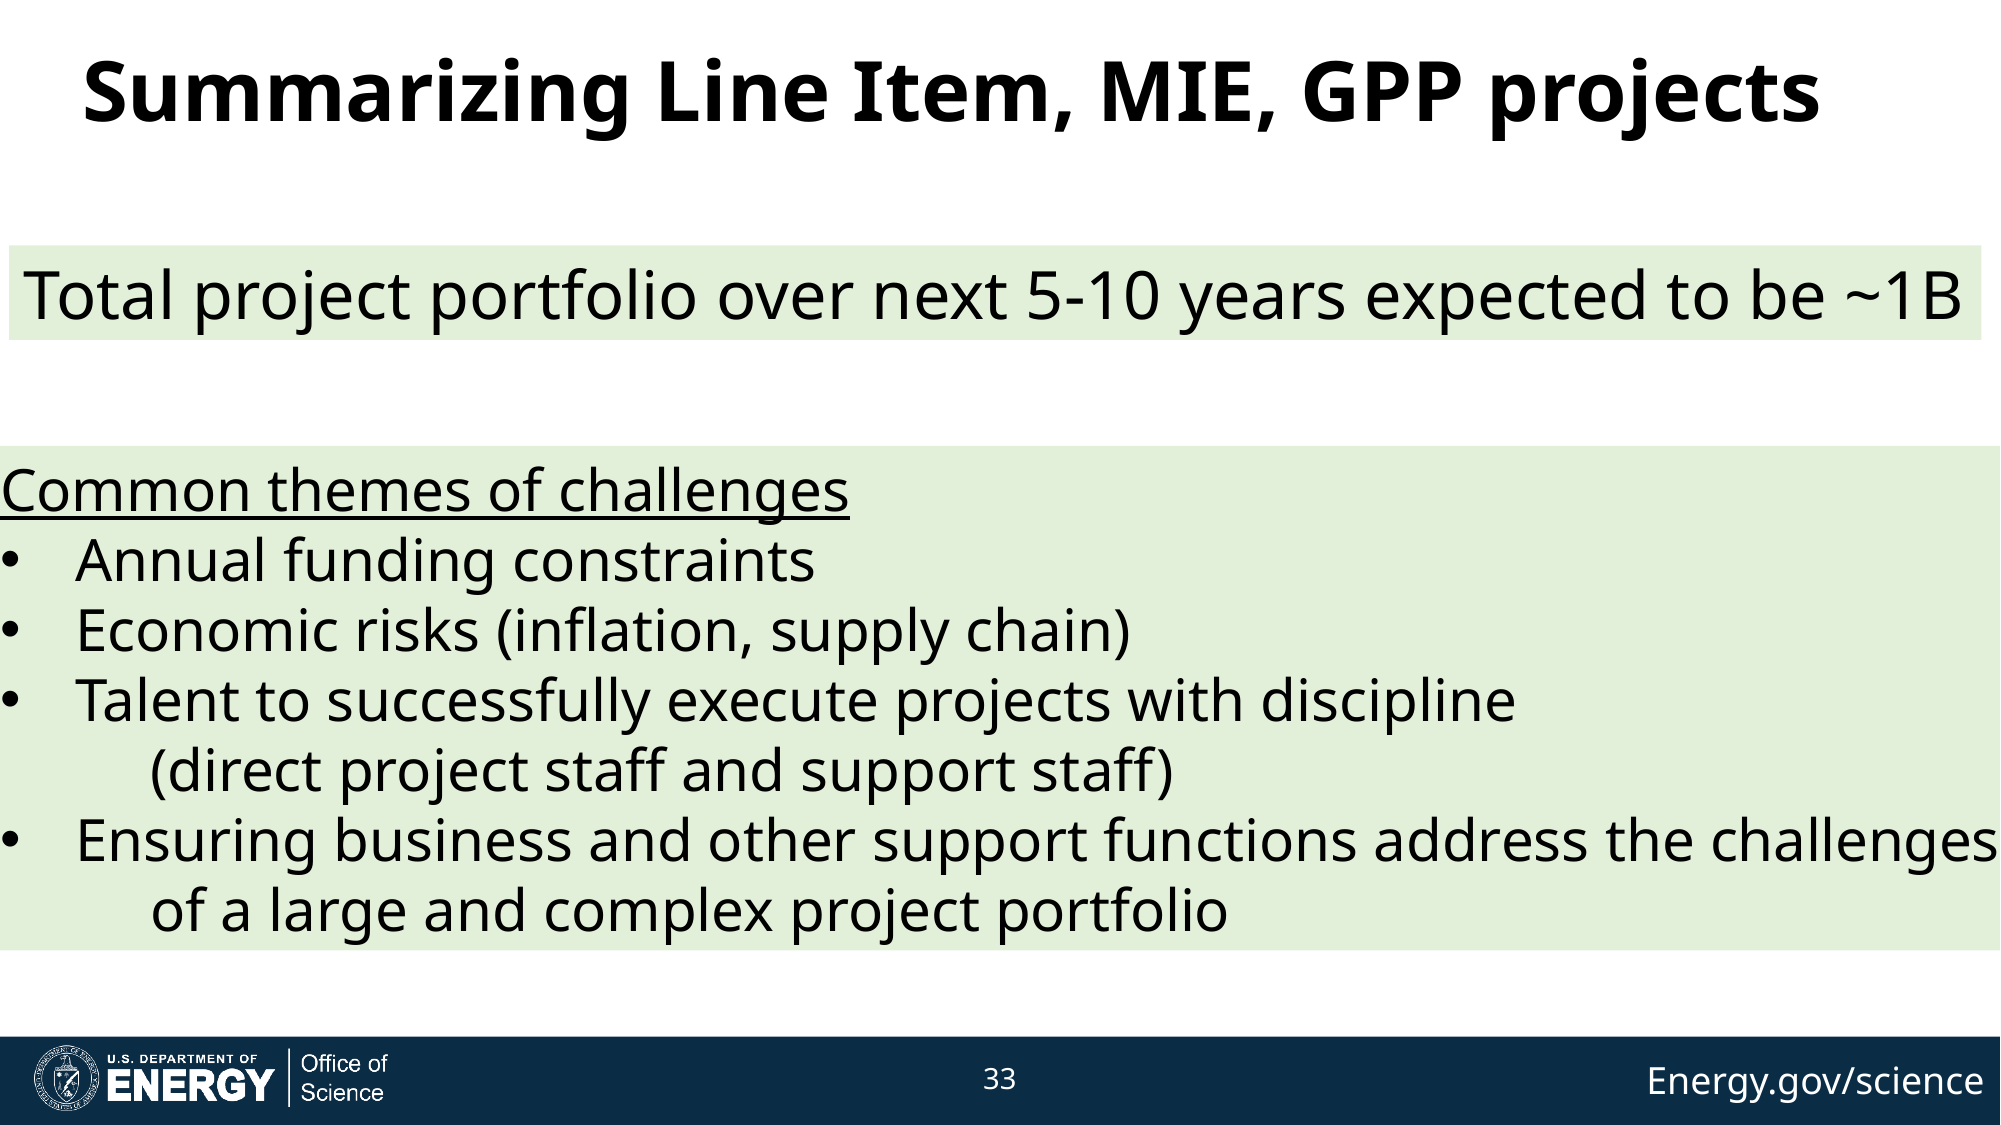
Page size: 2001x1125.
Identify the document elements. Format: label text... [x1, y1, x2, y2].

text_box Total project portfolio over next 5-10 years expected to be ~1B [9, 245, 1982, 340]
title Summarizing Line Item, MIE, GPP projects [67, 29, 1924, 161]
text_box Common themes of challenges Annual funding constraints Economic risks (inflation, supply chain) Talent to successfully execute projects with discipline (direct project staff and support staff) Ensuring business and other support functions address the challenges of a large and complex project portfolio [0, 445, 2000, 951]
slide_number 33 [774, 1050, 1225, 1111]
picture [34, 1045, 388, 1111]
